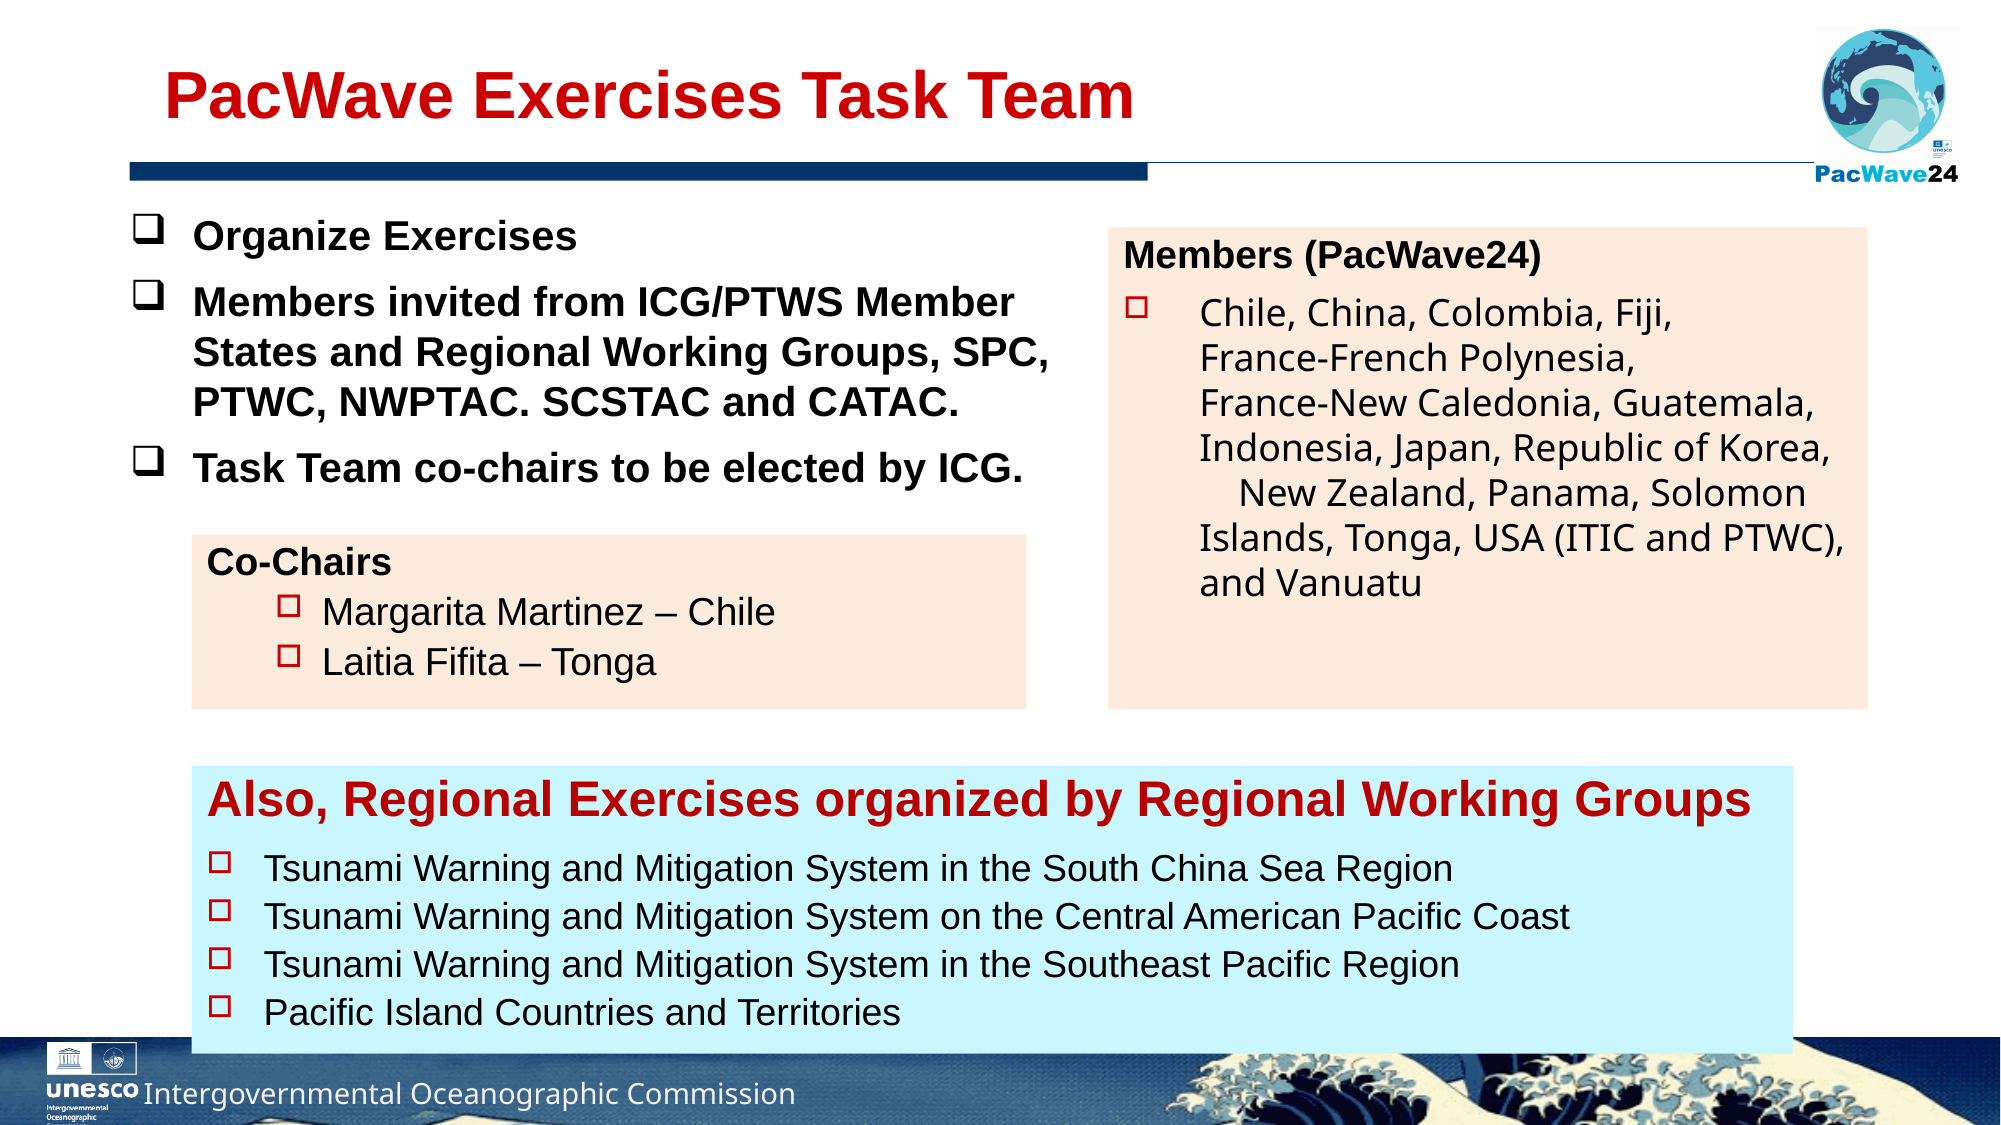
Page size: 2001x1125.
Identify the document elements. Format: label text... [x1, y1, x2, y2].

picture [0, 1034, 2001, 1125]
picture [1814, 26, 1960, 185]
text_box Co-Chairs Margarita Martinez – Chile Laitia Fifita – Tonga [191, 534, 1027, 710]
text_box Organize Exercises Members invited from ICG/PTWS Member States and Regional Working Groups, SPC, PTWC, NWPTAC. SCSTAC and CATAC. Task Team co-chairs to be elected by ICG. [15, 201, 1109, 499]
list Members (PacWave24) Chile, China, Colombia, Fiji, France-French Polynesia, France-New Caledonia, Guatemala, Indonesia, Japan, Republic of Korea, New Zealand, Panama, Solomon Islands, Tonga, USA (ITIC and PTWC), and Vanuatu [1108, 227, 1868, 710]
title PacWave Exercises Task Team [149, 26, 1813, 140]
text_box Also, Regional Exercises organized by Regional Working Groups Tsunami Warning and Mitigation System in the South China Sea Region Tsunami Warning and Mitigation System on the Central American Pacific Coast Tsunami Warning and Mitigation System in the Southeast Pacific Region Pacific Island Countries and Territories [191, 766, 1794, 1054]
